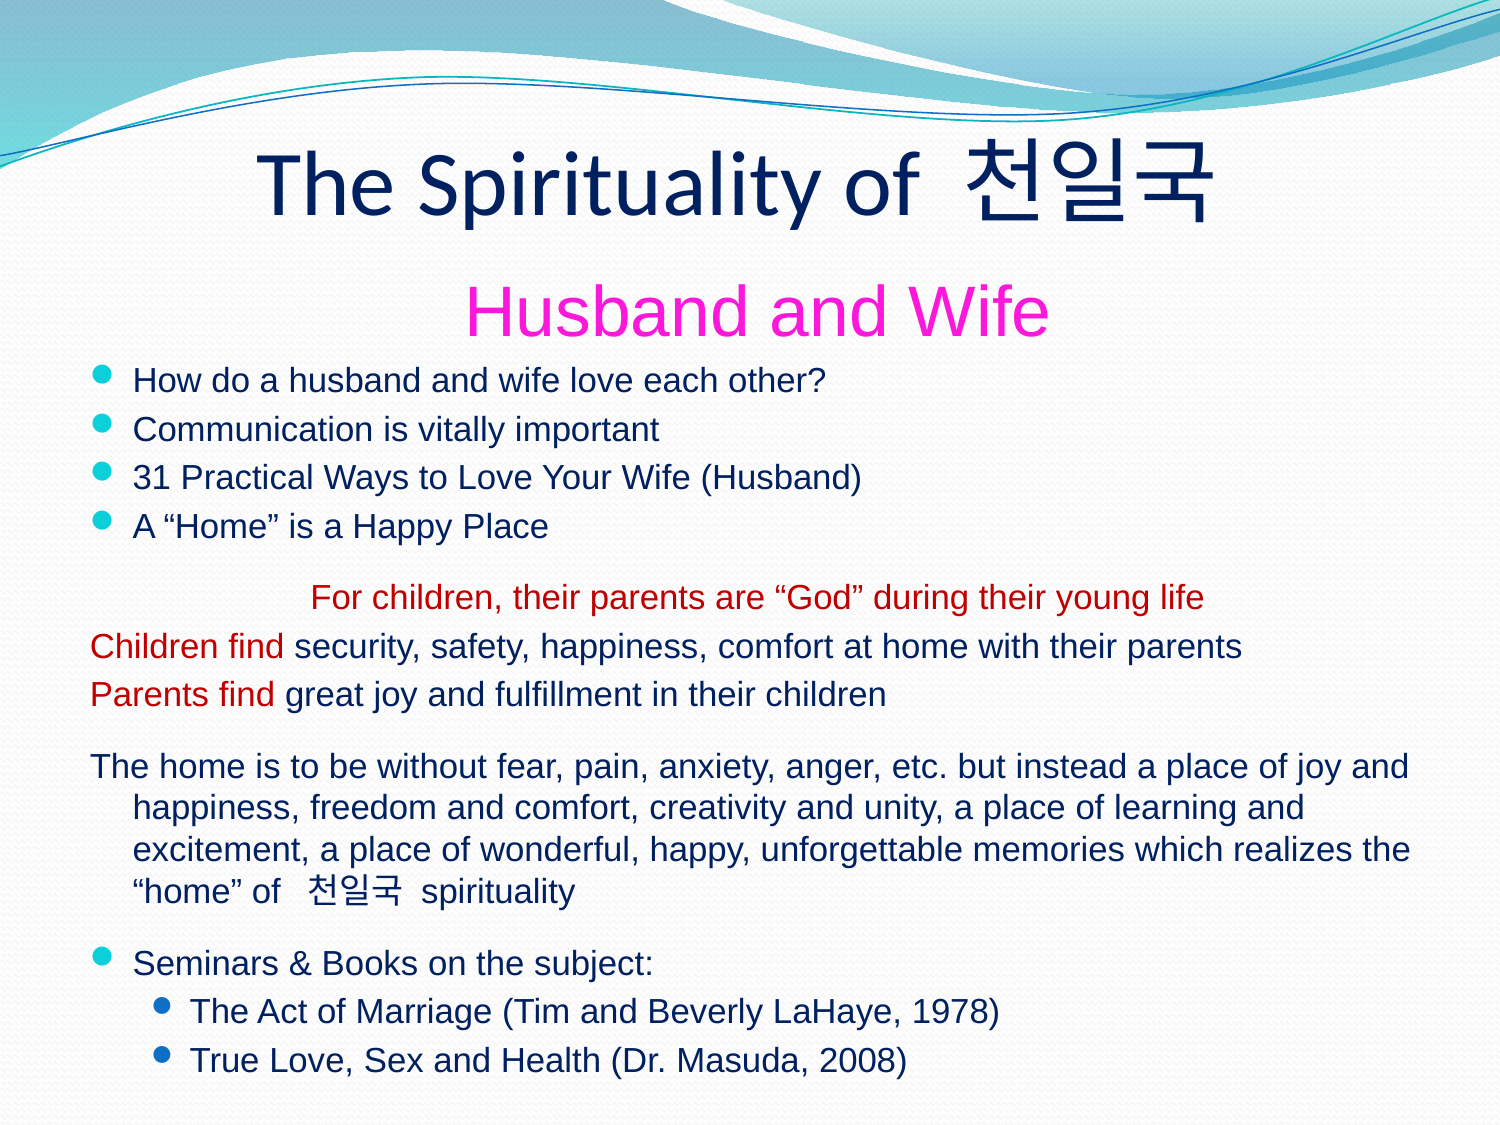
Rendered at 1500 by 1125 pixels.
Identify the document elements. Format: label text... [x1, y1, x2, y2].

title The Spirituality of 천일국 [75, 115, 1425, 235]
list Husband and Wife How do a husband and wife love each other? Communication is vitally important 31 Practical Ways to Love Your Wife (Husband) A “Home” is a Happy Place For children, their parents are “God” during their young life Children find security, safety, happiness, comfort at home with their parents Parents find great joy and fulfillment in their children The home is to be without fear, pain, anxiety, anger, etc. but instead a place of joy and happiness, freedom and comfort, creativity and unity, a place of learning and excitement, a place of wonderful, happy, unforgettable memories which realizes the “home” of 천일국 spirituality Seminars & Books on the subject: The Act of Marriage (Tim and Beverly LaHaye, 1978) True Love, Sex and Health (Dr. Masuda, 2008) [75, 257, 1442, 1090]
